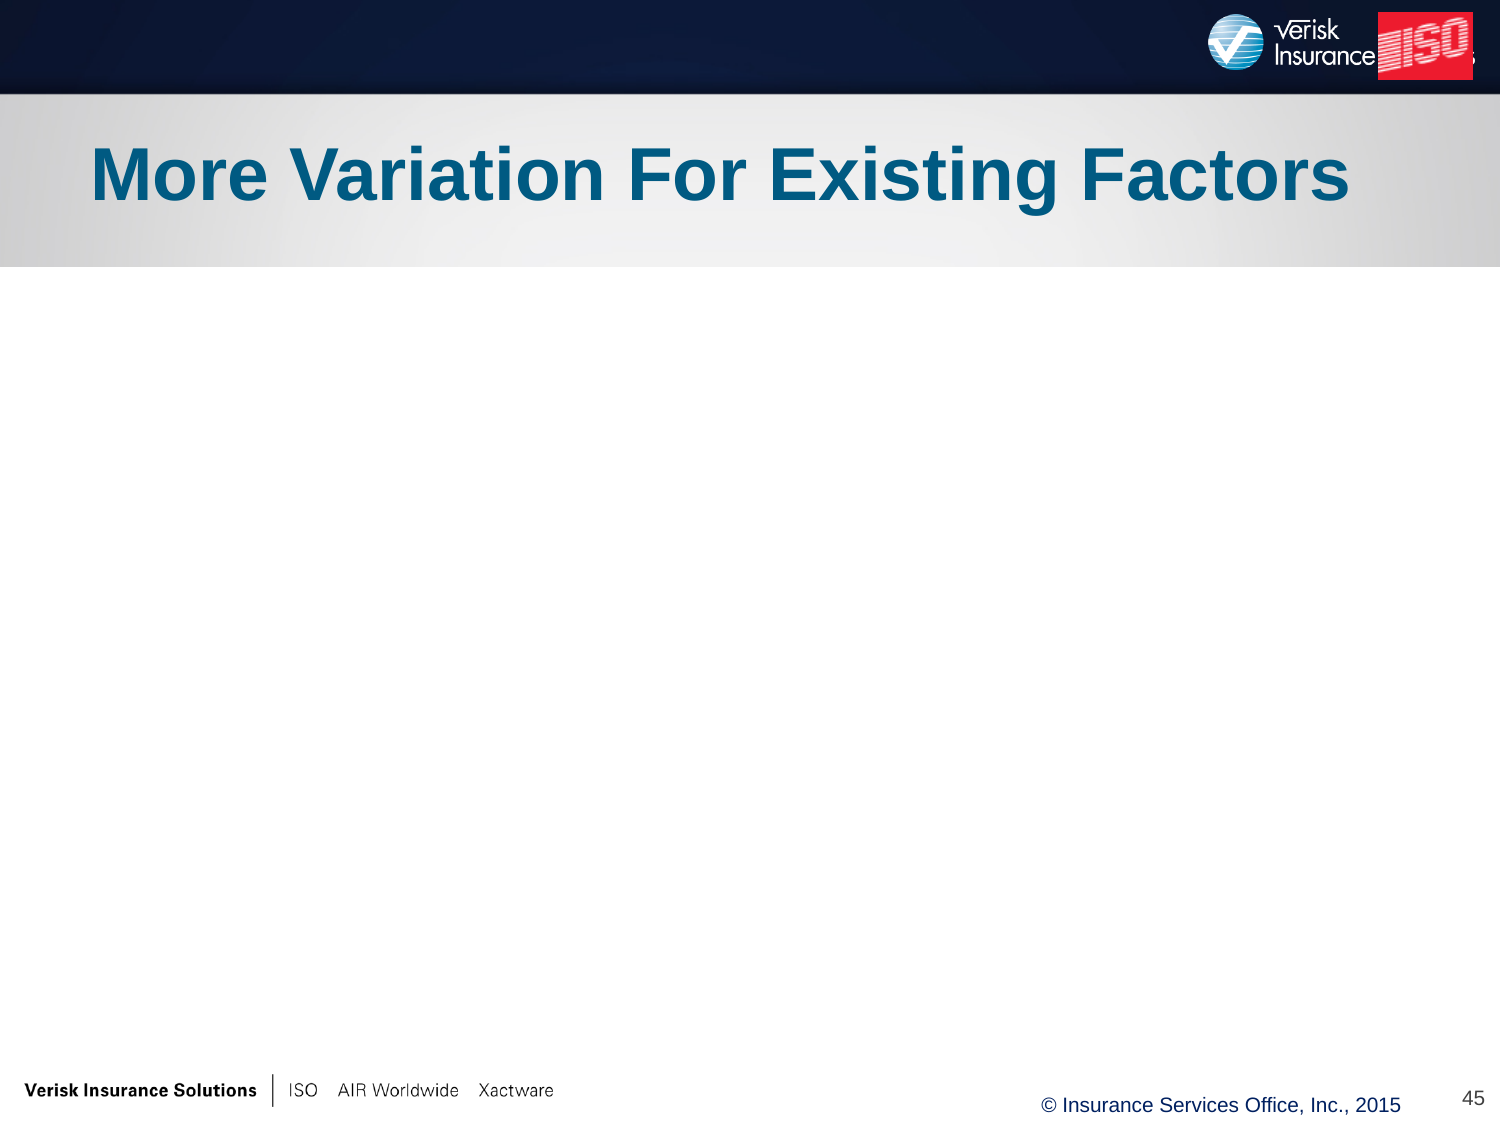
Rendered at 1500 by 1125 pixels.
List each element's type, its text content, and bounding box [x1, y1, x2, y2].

text_box © Insurance Services Office, Inc., 2015 [1026, 1084, 1417, 1125]
title More Variation For Existing Factors [75, 91, 1425, 267]
picture [24, 1074, 553, 1107]
picture [0, 0, 1500, 267]
slide_number 45 [1149, 1067, 1500, 1125]
